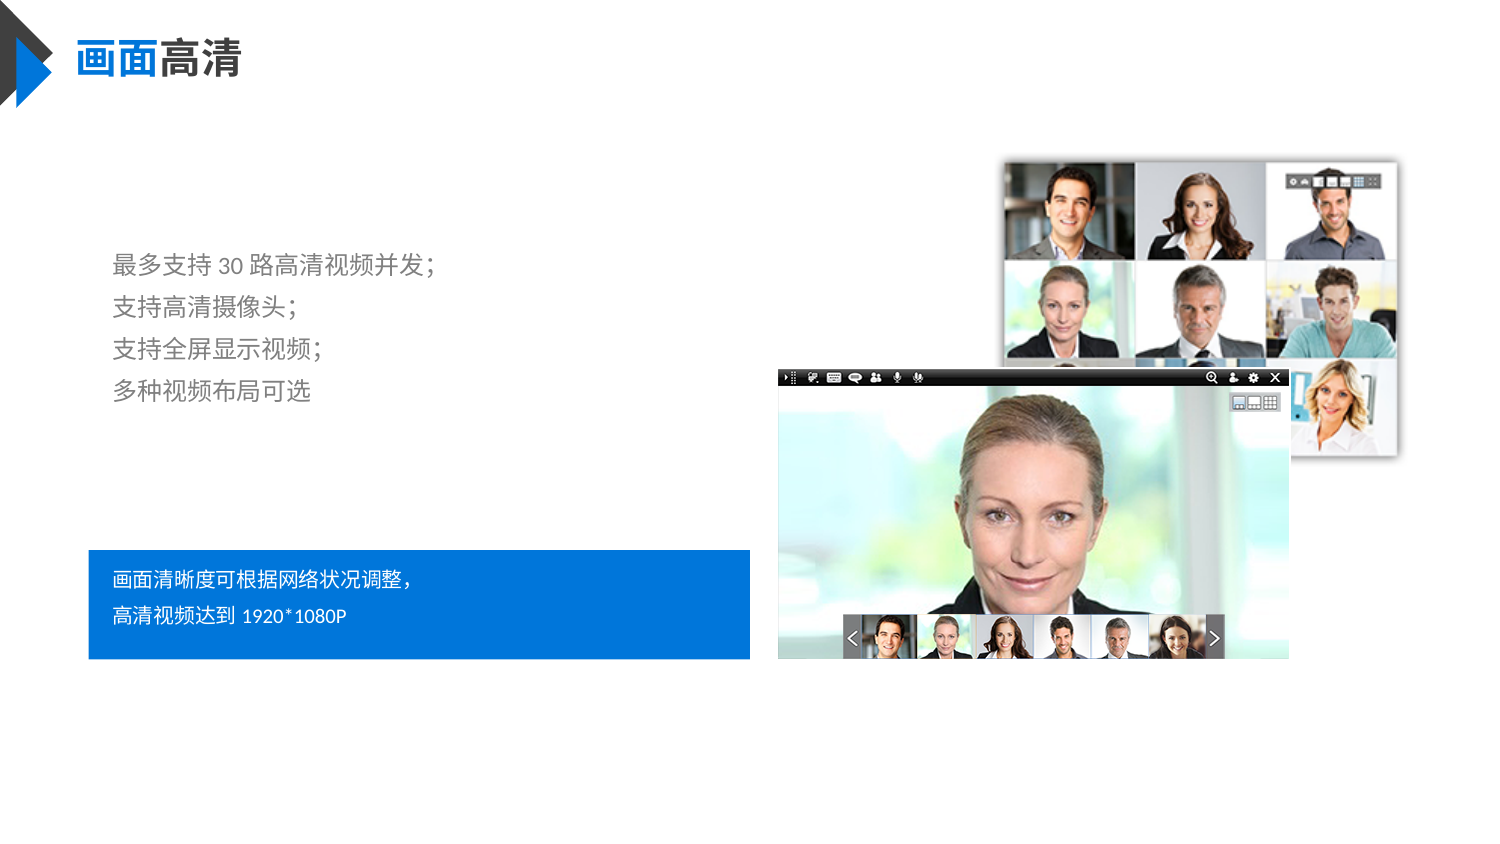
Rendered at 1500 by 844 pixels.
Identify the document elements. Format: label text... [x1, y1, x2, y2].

text_box 最多支持30路高清视频并发； 支持高清摄像头； 支持全屏显示视频； 多种视频布局可选 [112, 243, 727, 406]
text_box [86, 548, 752, 662]
picture [776, 152, 1408, 660]
text_box [0, 0, 53, 106]
text_box 画面清晰度可根据网络状况调整， 高清视频达到1920*1080P [112, 561, 727, 628]
text_box 画面高清 [75, 31, 243, 83]
text_box [16, 36, 52, 108]
